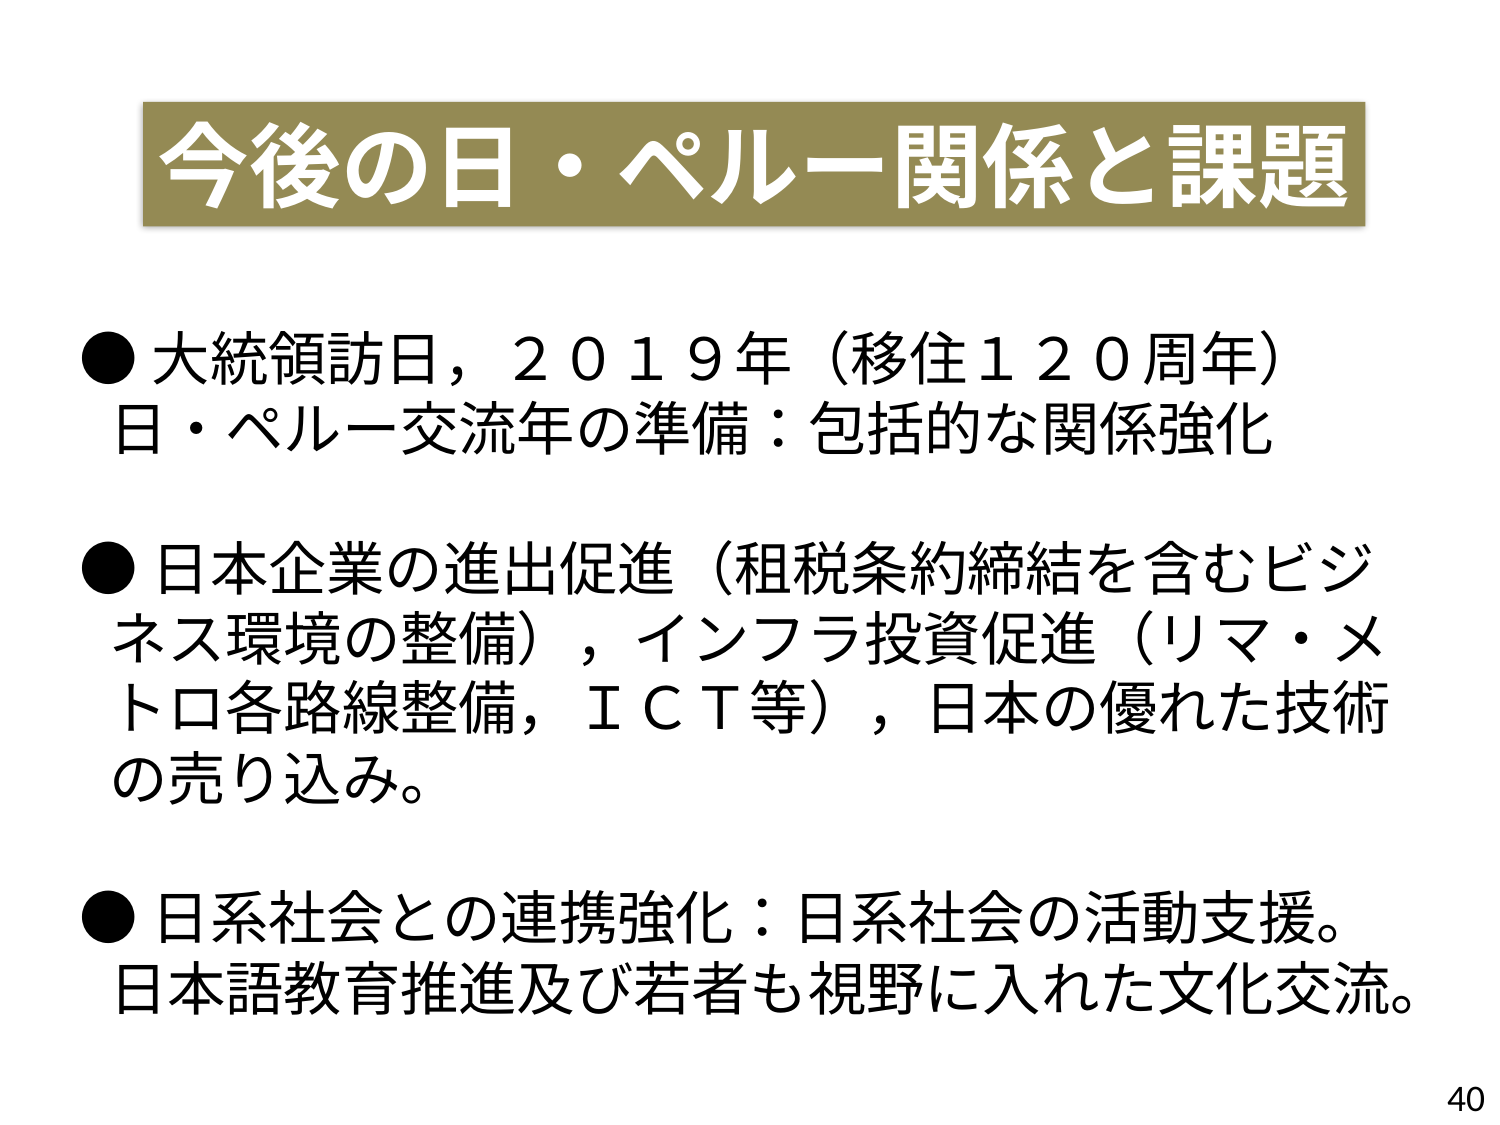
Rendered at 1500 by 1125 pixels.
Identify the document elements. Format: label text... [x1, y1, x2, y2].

text_box 今後の日・ペルー関係と課題 [143, 101, 1366, 227]
slide_number 40 [1149, 1066, 1500, 1125]
text_box ●大統領訪日，２０１９年（移住１２０周年）日・ペルー交流年の準備：包括的な関係強化 ●日本企業の進出促進（租税条約締結を含むビジネス環境の整備），インフラ投資促進（リマ・メトロ各路線整備，ＩＣＴ等），日本の優れた技術の売り込み。 ●日系社会との連携強化：日系社会の活動支援。日本語教育推進及び若者も視野に入れた文化交流。 [64, 314, 1447, 1029]
